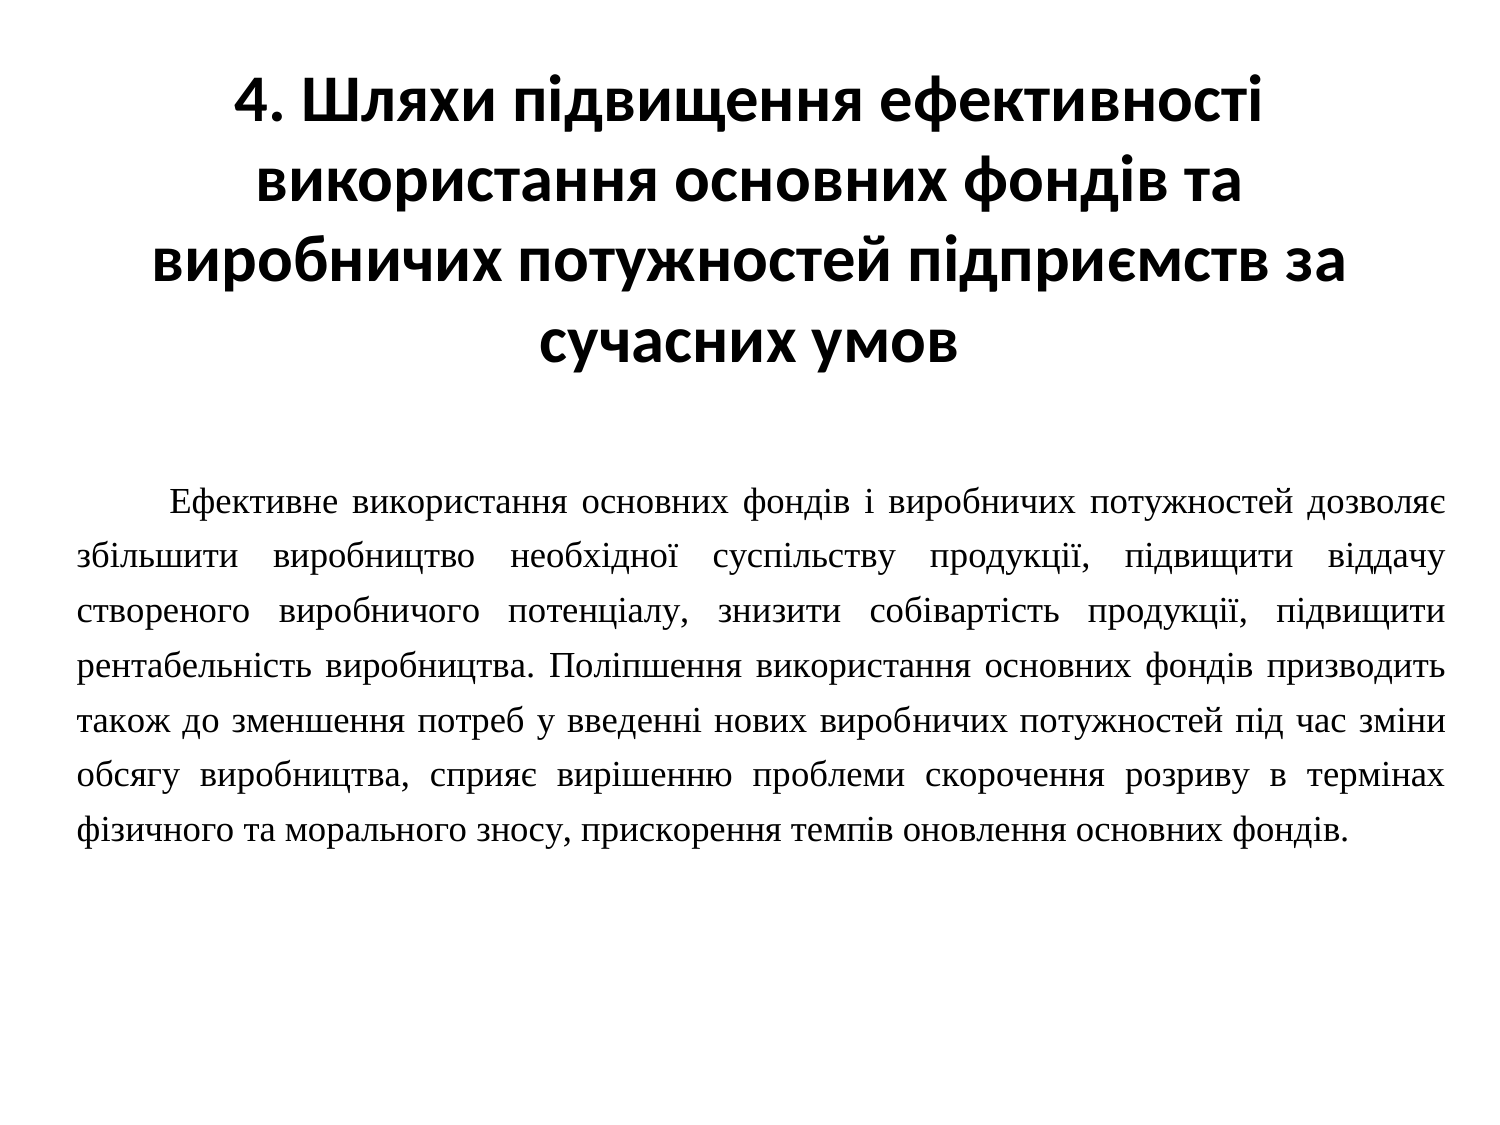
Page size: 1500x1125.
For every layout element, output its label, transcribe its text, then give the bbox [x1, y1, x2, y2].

title 4. Шляхи підвищення ефективності використання основних фондів та виробничих потужностей підприємств за сучасних умов [75, 45, 1425, 386]
picture [76, 479, 1447, 864]
